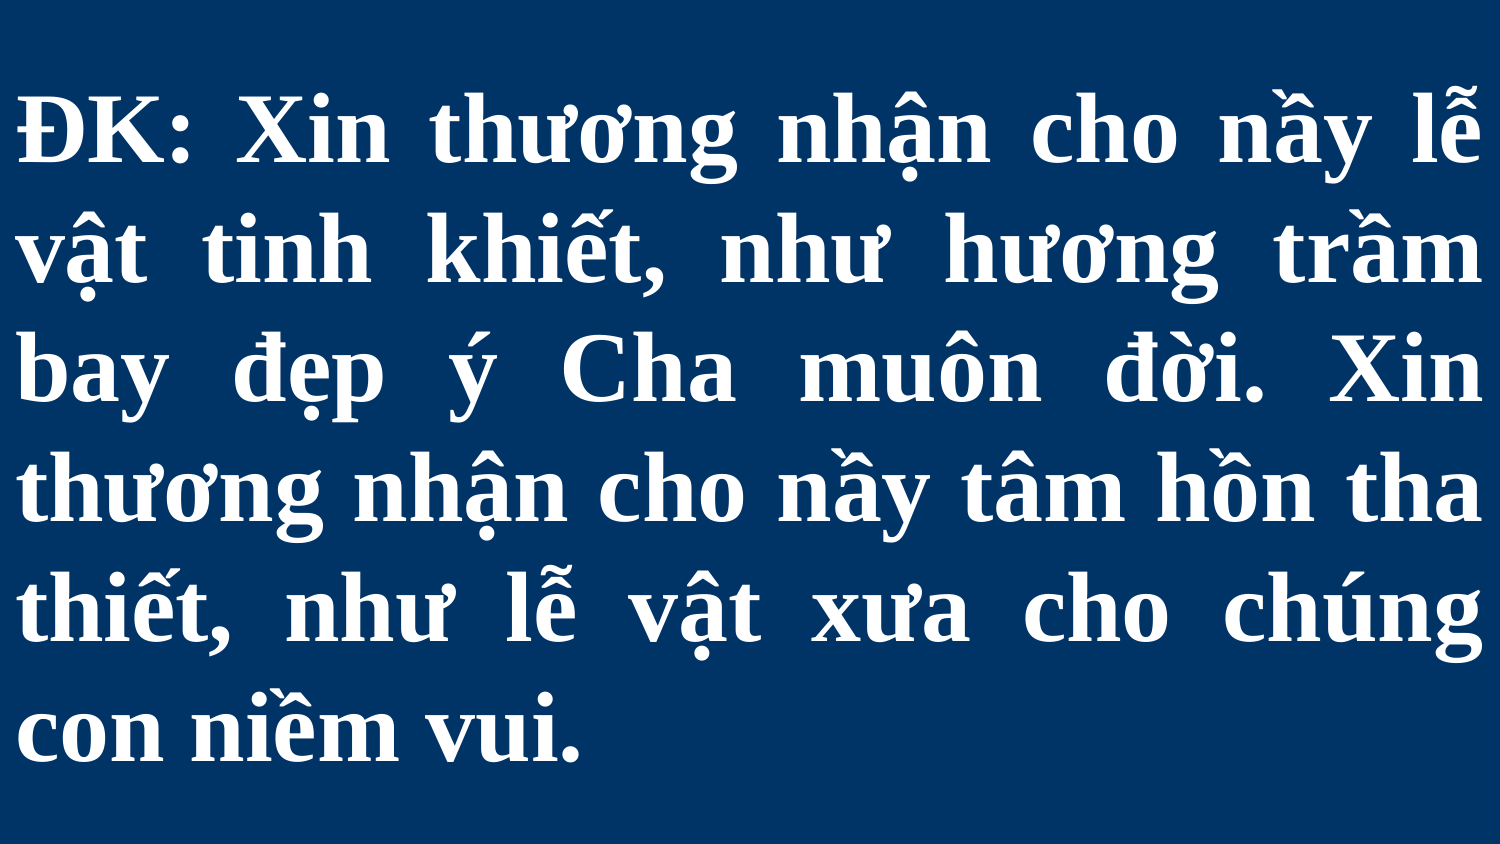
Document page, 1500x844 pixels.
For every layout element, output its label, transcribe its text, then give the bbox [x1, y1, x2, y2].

title ĐK: Xin thương nhận cho nầy lễ vật tinh khiết, như hương trầm bay đẹp ý Cha muôn đời. Xin thương nhận cho nầy tâm hồn tha thiết, như lễ vật xưa cho chúng con niềm vui. [0, 0, 1500, 844]
